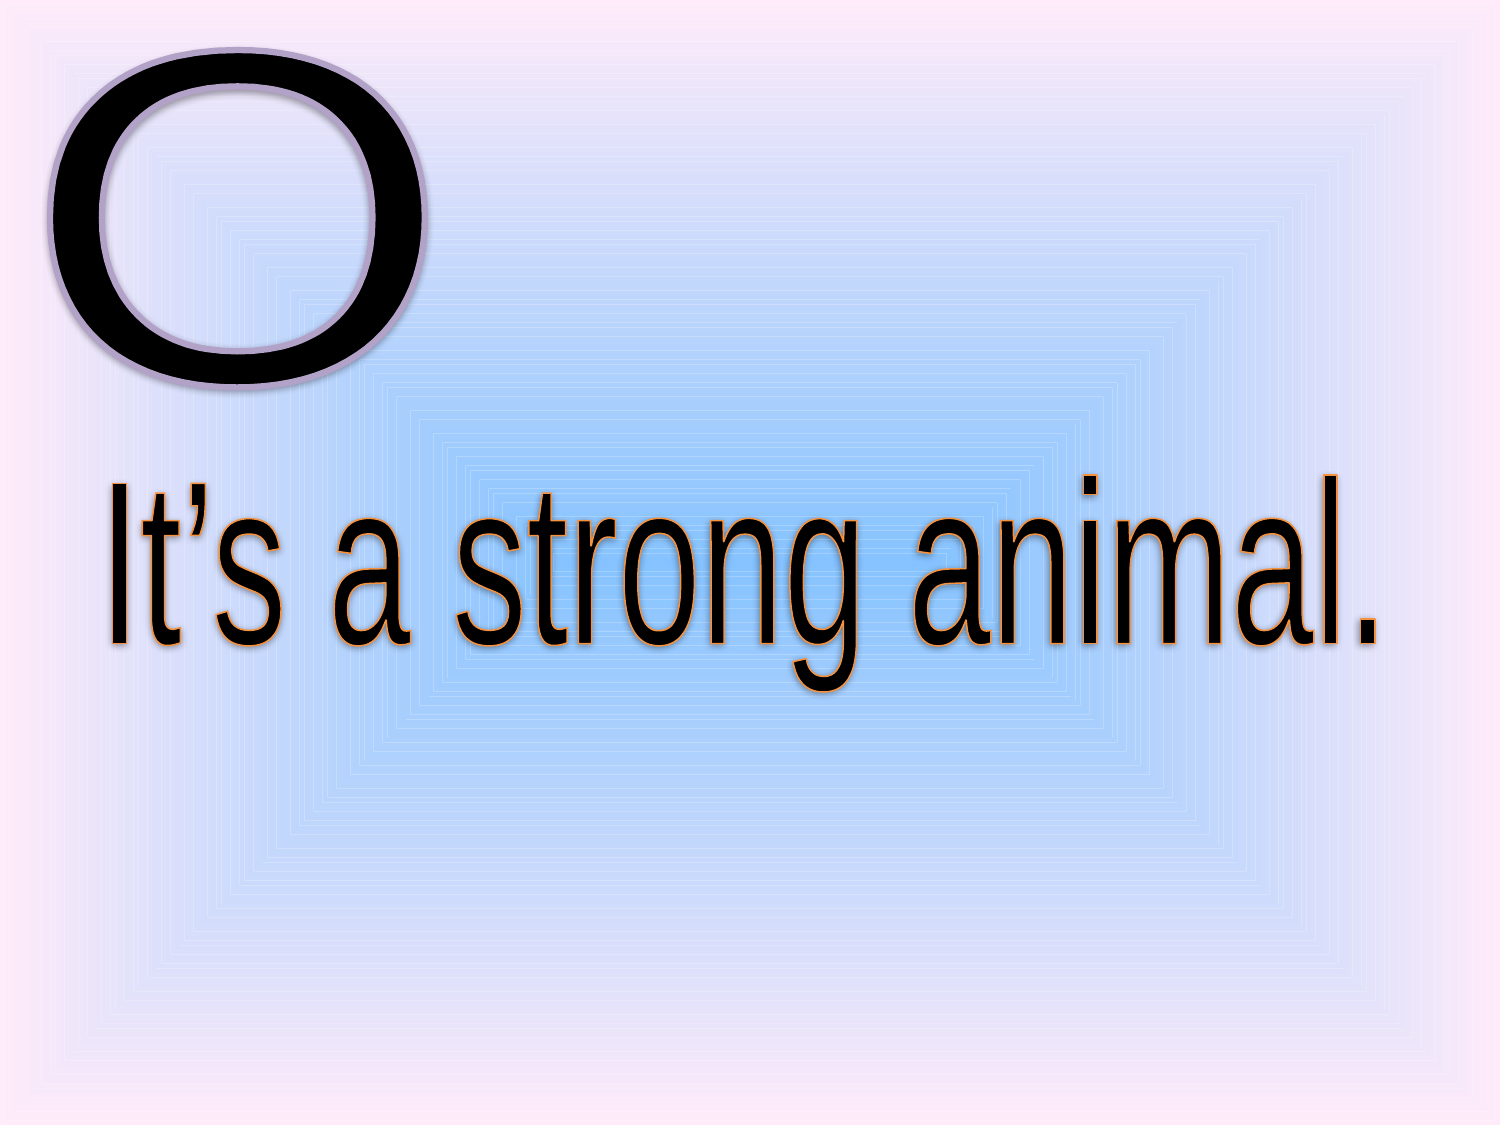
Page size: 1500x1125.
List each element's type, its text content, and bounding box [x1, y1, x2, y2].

text_box It’s a strong animal. [189, 482, 207, 537]
text_box It’s a strong animal. [577, 517, 617, 645]
text_box It’s a strong animal. [623, 517, 696, 647]
text_box It’s a strong animal. [999, 517, 1065, 645]
text_box It’s a strong animal. [455, 517, 523, 647]
text_box It’s a strong animal. [333, 517, 412, 647]
text_box It’s a strong animal. [528, 492, 568, 647]
text_box It’s a strong animal. [913, 517, 992, 647]
text_box It’s a strong animal. [709, 517, 775, 645]
text_box It’s a strong animal. [1115, 517, 1222, 645]
text_box It’s a strong animal. [1236, 517, 1315, 647]
text_box It’s a strong animal. [215, 517, 282, 647]
text_box It’s a strong animal. [141, 492, 182, 647]
text_box It’s a strong animal. [789, 517, 858, 693]
